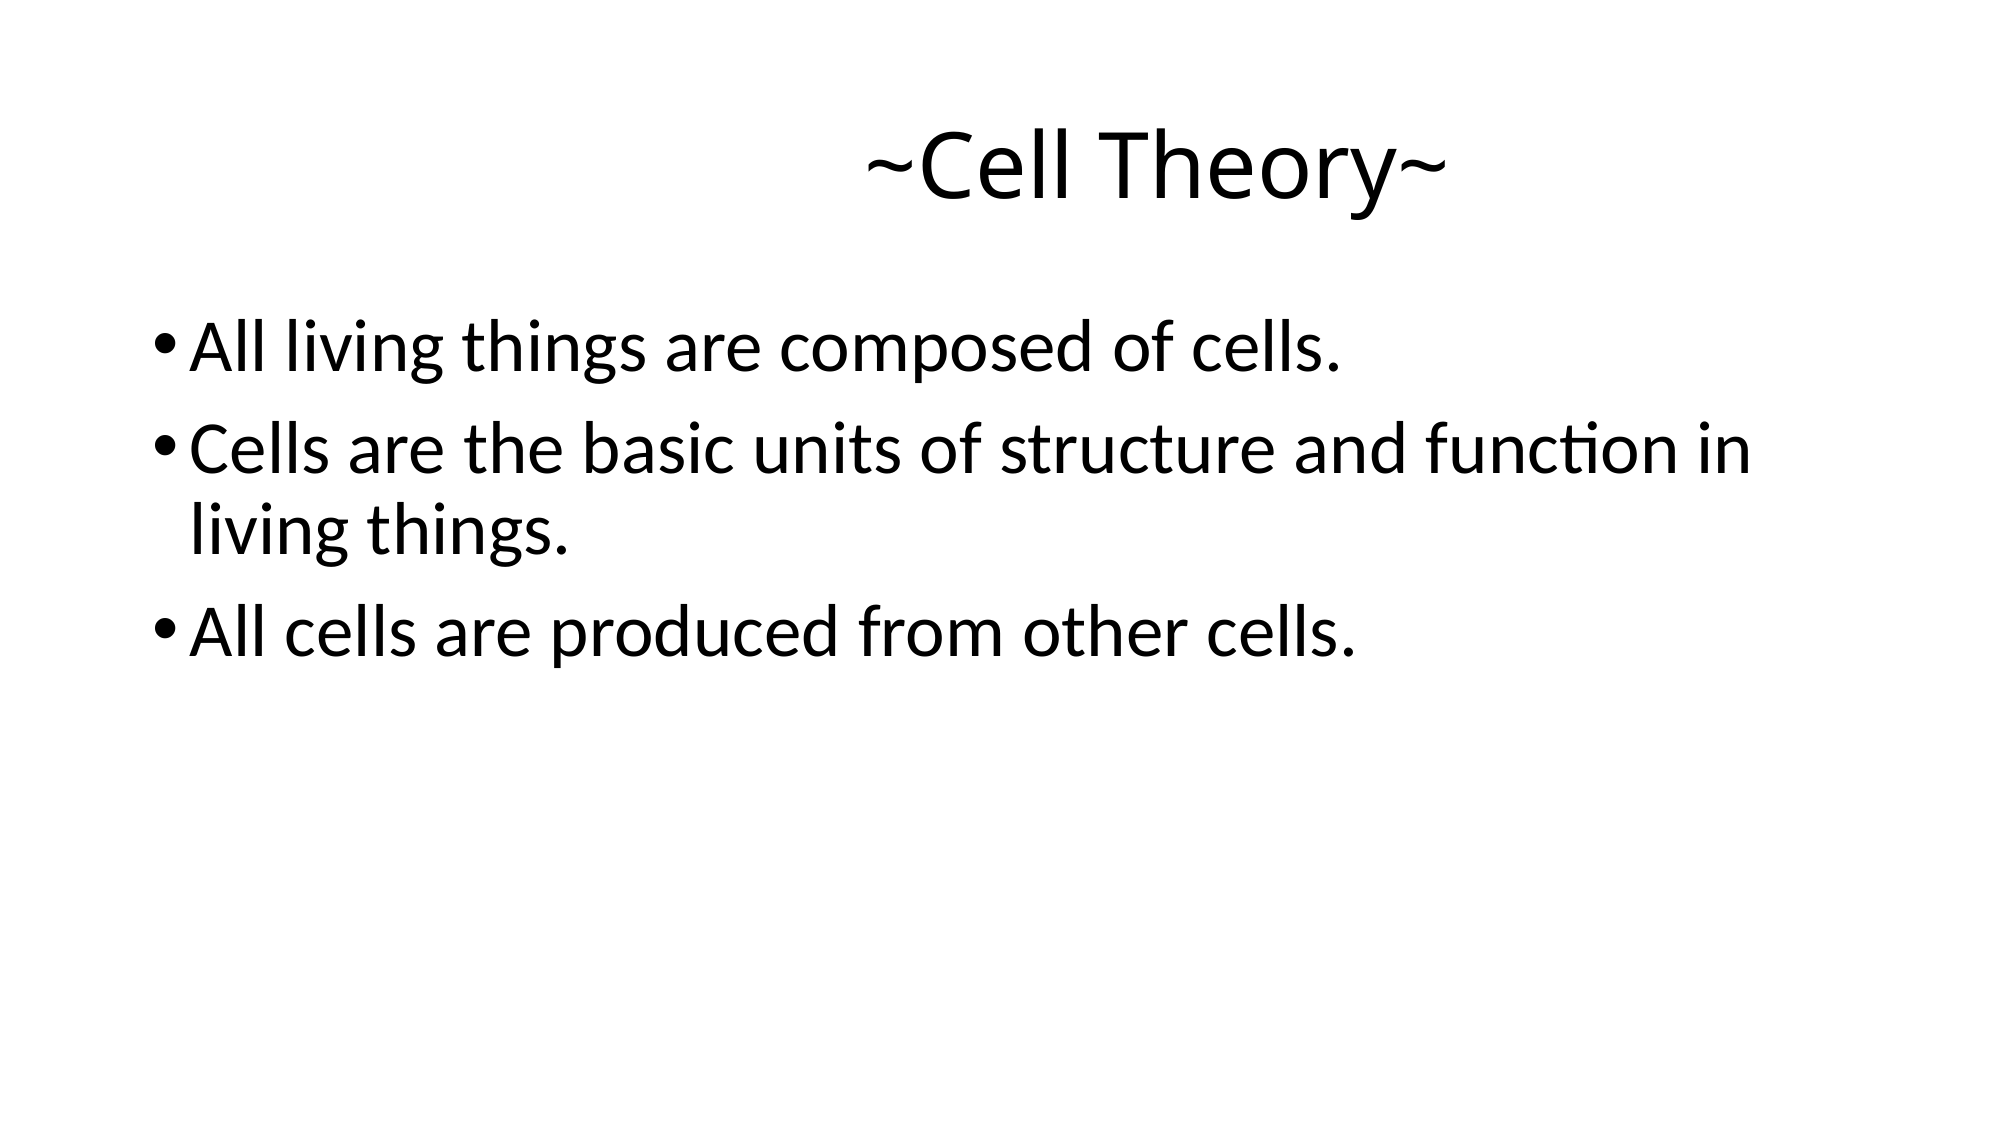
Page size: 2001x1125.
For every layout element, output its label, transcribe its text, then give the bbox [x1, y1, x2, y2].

title ~Cell Theory~ [137, 59, 1863, 278]
list All living things are composed of cells. Cells are the basic units of structure and function in living things. All cells are produced from other cells. [137, 299, 1863, 1014]
